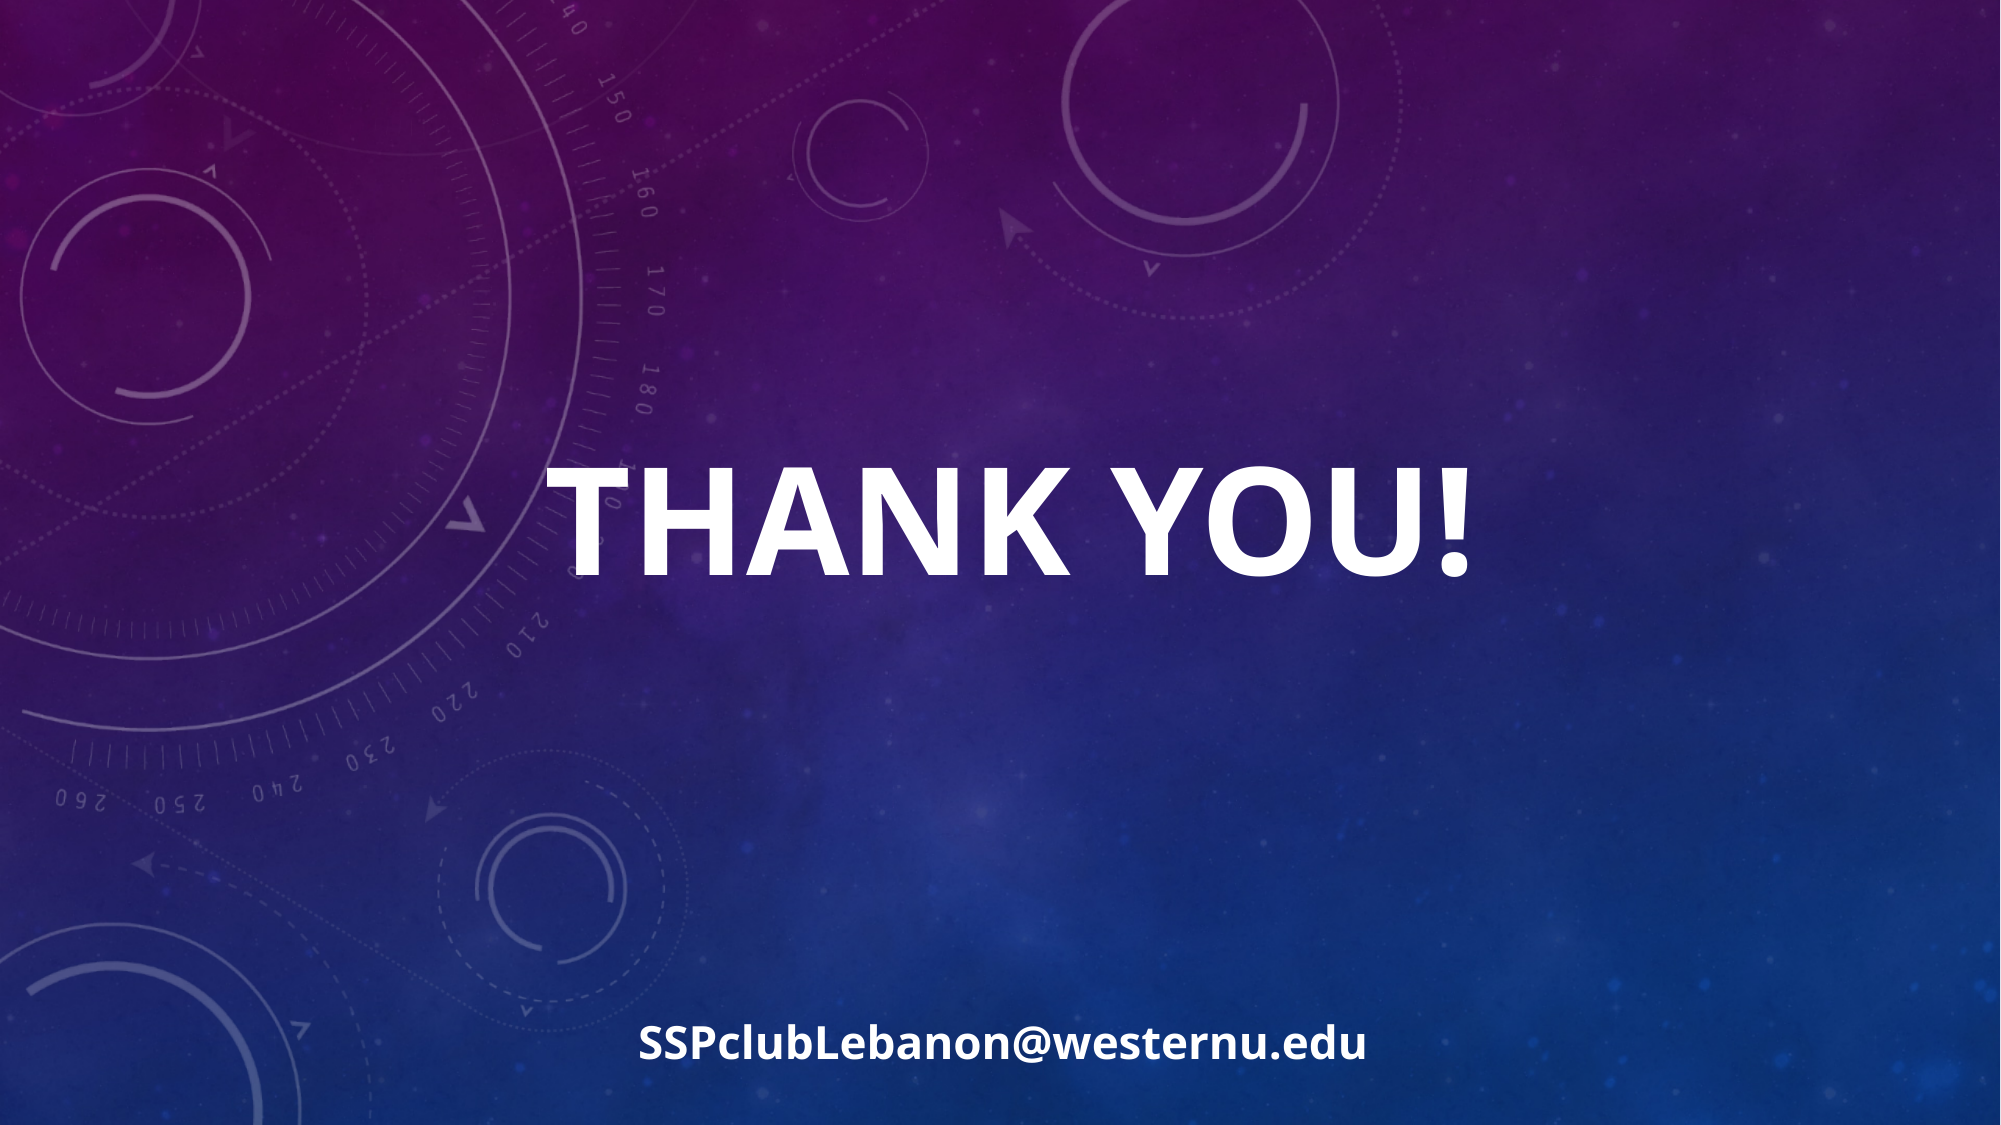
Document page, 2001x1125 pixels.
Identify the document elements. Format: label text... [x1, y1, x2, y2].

text_box [331, 446, 1646, 1125]
picture [0, 0, 2001, 1125]
text_box SSPclubLebanon@westernu.edu [608, 1006, 1398, 1077]
title THANK YOU! [506, 413, 1492, 617]
